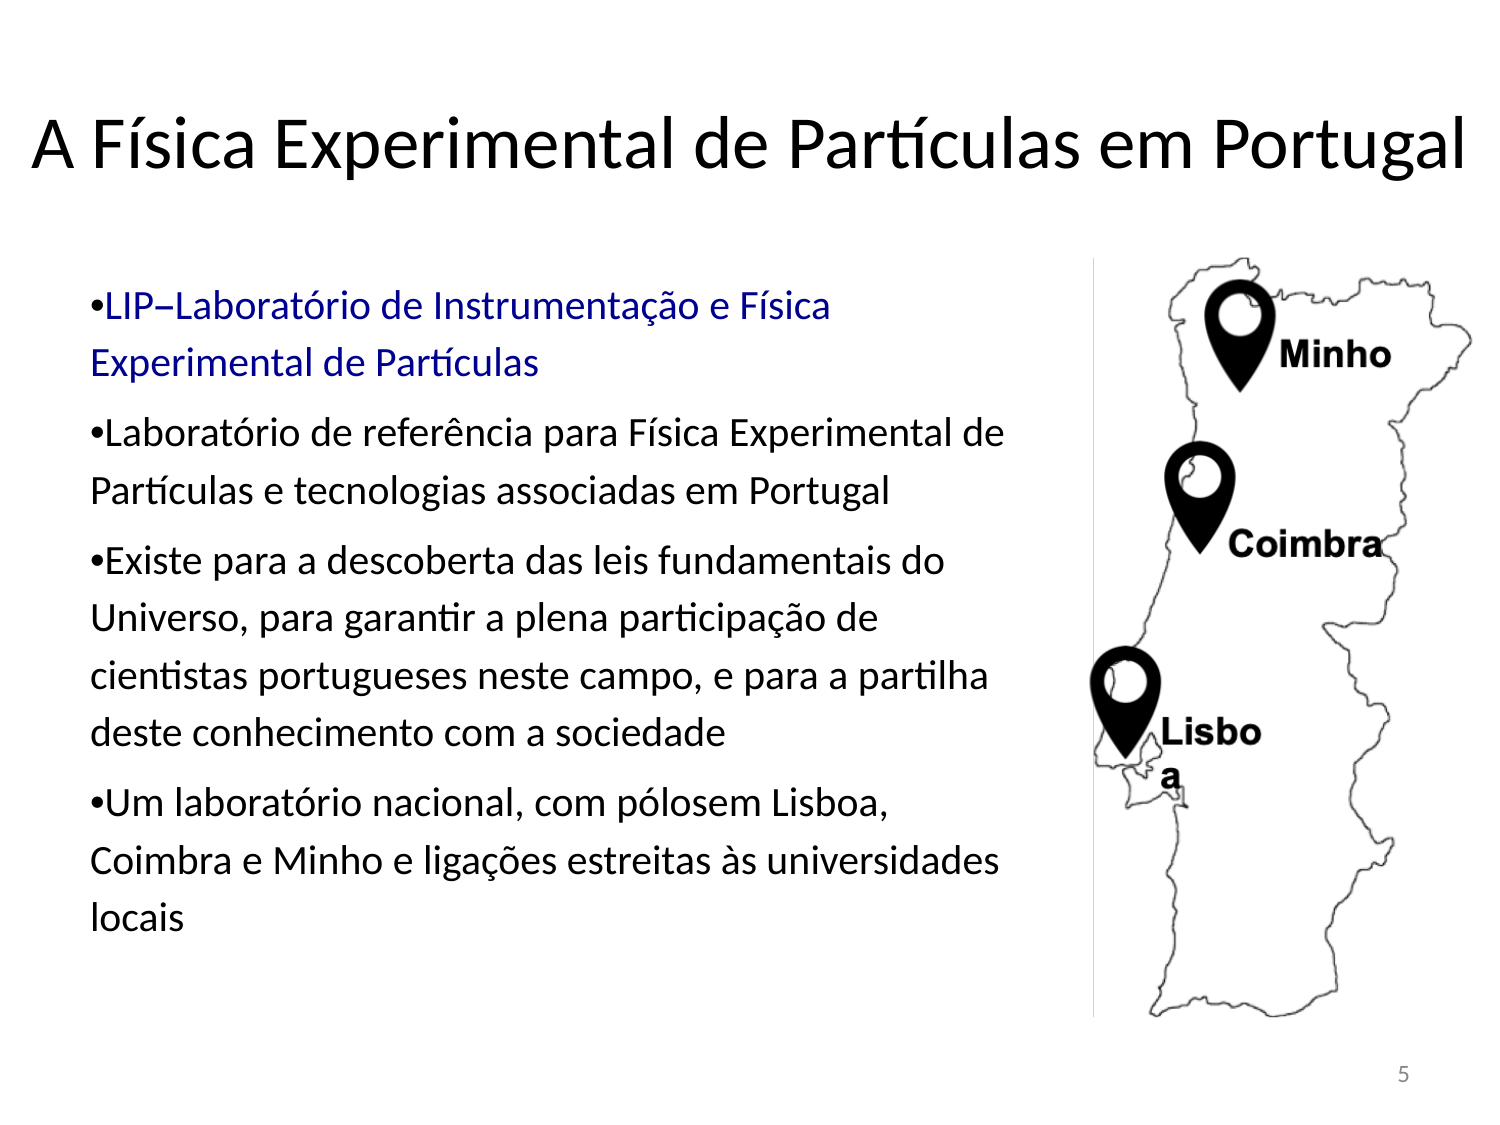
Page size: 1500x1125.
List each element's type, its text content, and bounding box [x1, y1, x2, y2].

slide_number 5 [1074, 1042, 1425, 1103]
title A Física Experimental de Partículas em Portugal [0, 45, 1500, 233]
picture [1068, 257, 1474, 1018]
list •LIP–Laboratório de Instrumentação e Física Experimental de Partículas •Laboratório de referência para Física Experimental de Partículas e tecnologias associadas em Portugal •Existe para a descoberta das leis fundamentais do Universo, para garantir a plena participação de cientistas portugueses neste campo, e para a partilha deste conhecimento com a sociedade •Um laboratório nacional, com pólosem Lisboa, Coimbra e Minho e ligações estreitas às universidades locais [75, 262, 1044, 1005]
